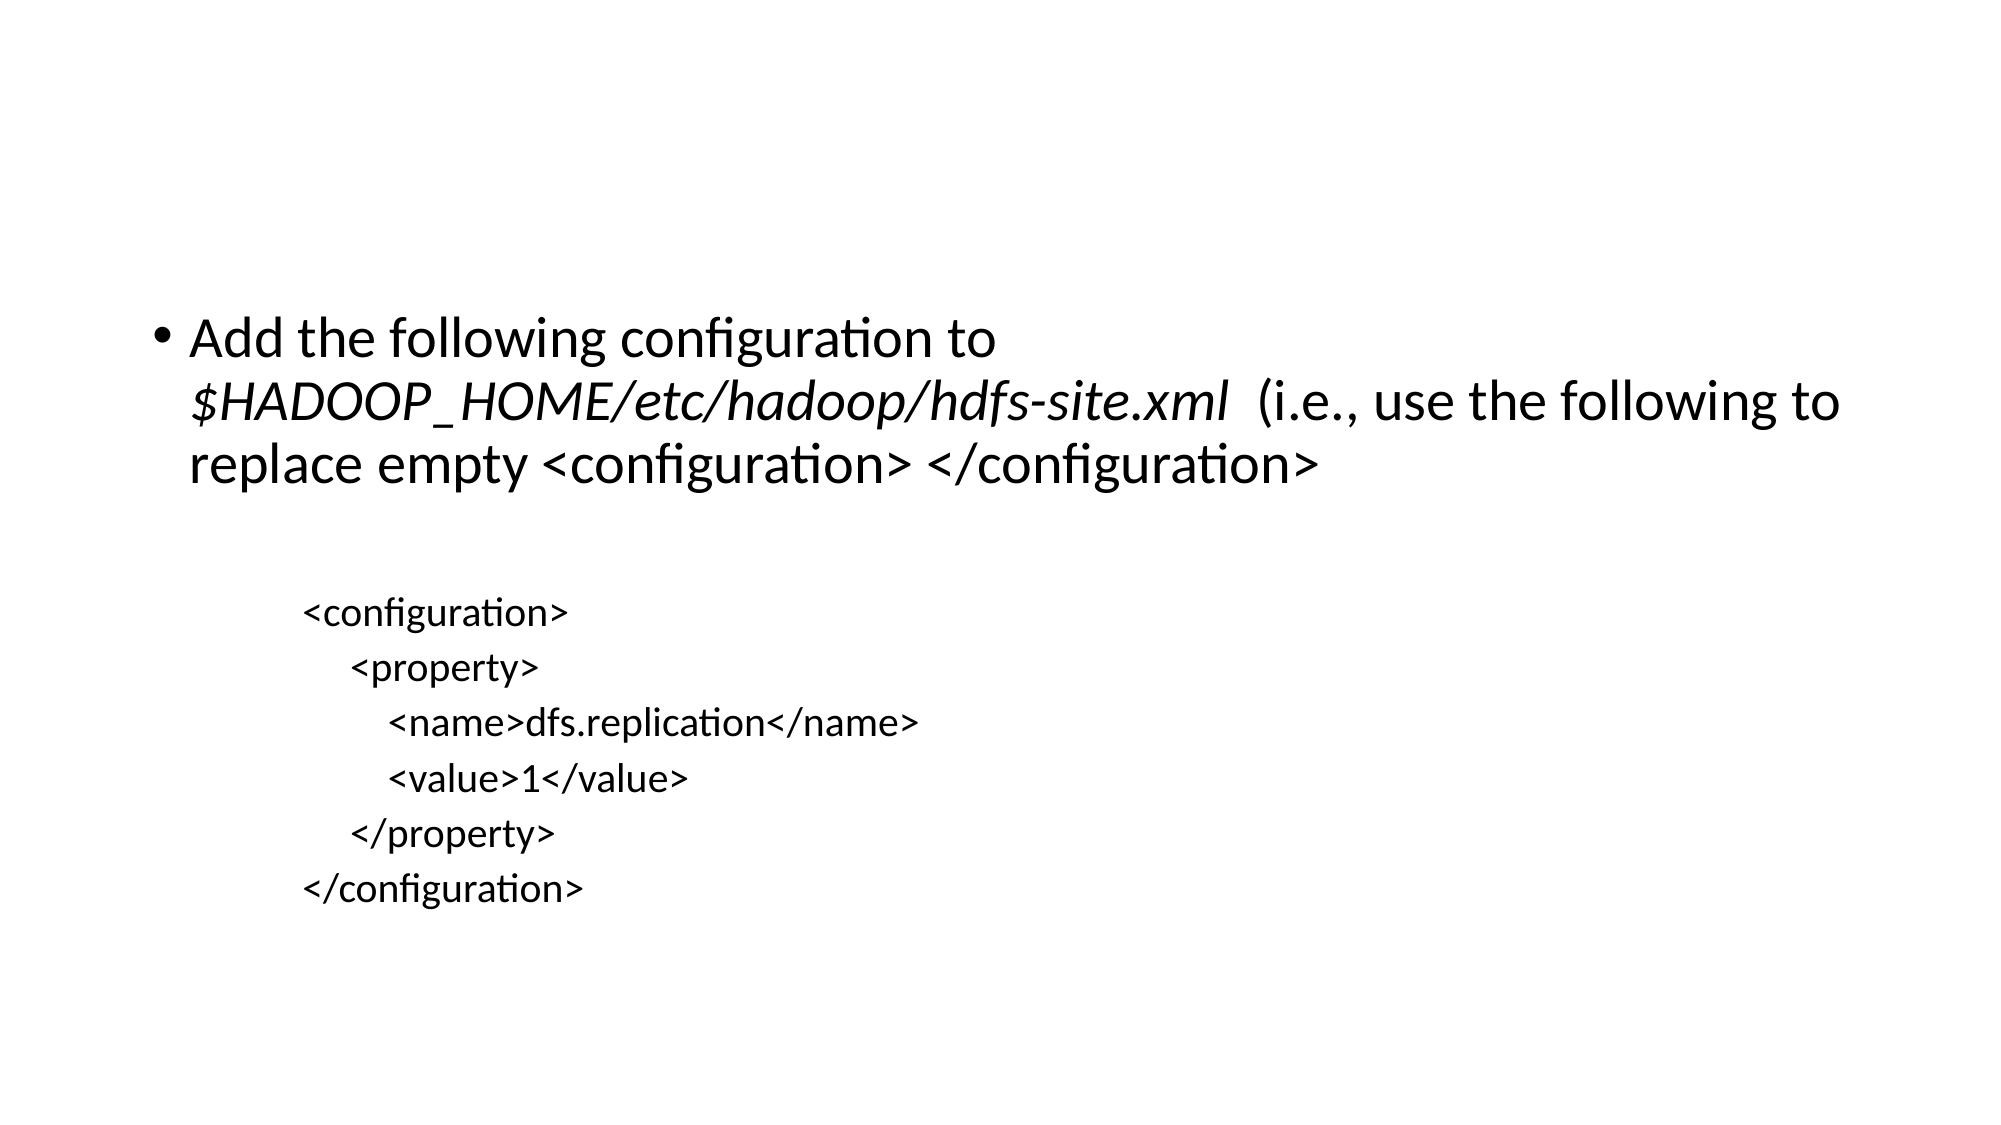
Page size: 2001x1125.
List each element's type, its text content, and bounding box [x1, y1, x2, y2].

list Add the following configuration to $HADOOP_HOME/etc/hadoop/hdfs-site.xml (i.e., use the following to replace empty <configuration> </configuration> <configuration> <property> <name>dfs.replication</name> <value>1</value> </property> </configuration> [137, 299, 1863, 1014]
